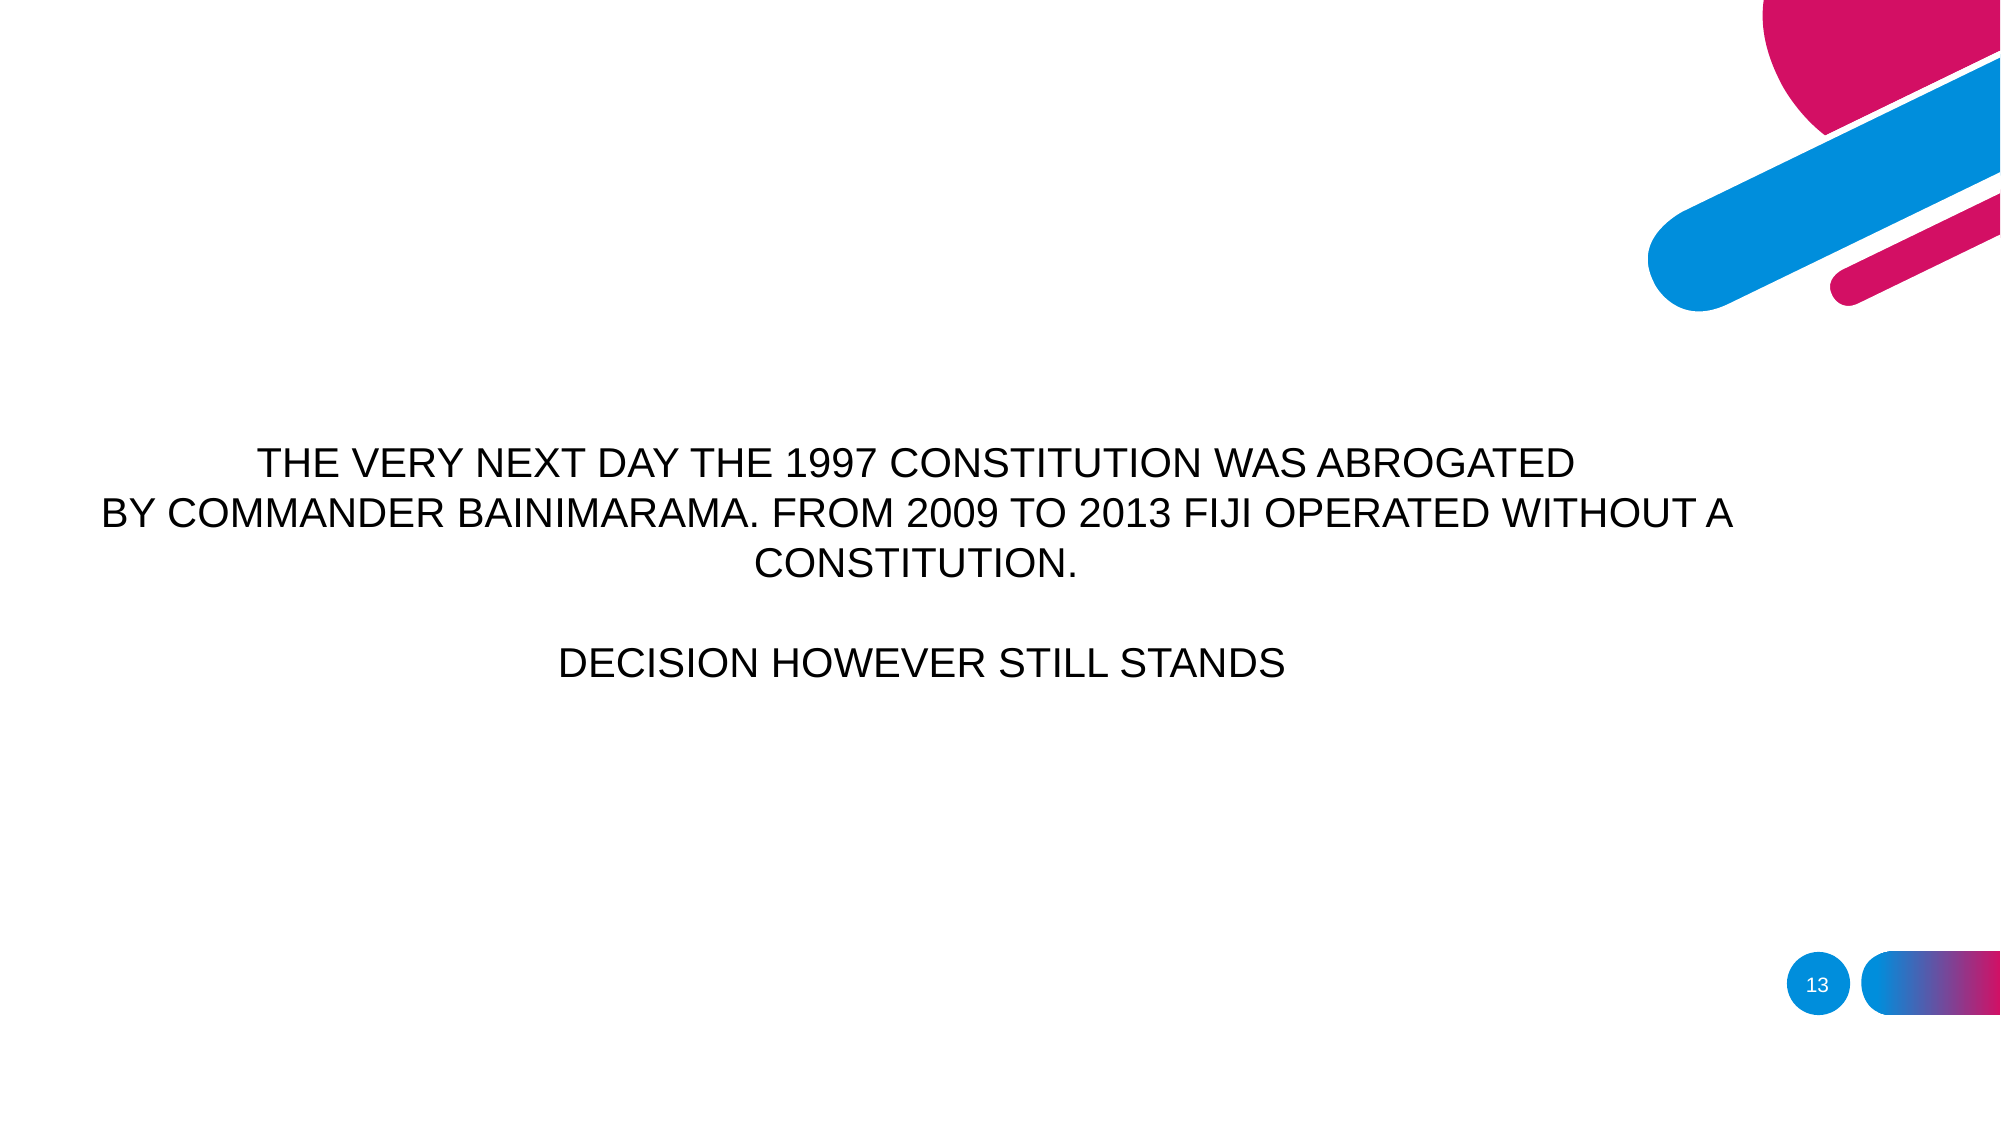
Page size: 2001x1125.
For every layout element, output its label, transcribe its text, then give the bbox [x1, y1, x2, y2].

slide_number 13 [1772, 954, 1863, 1015]
text_box THE VERY NEXT DAY THE 1997 CONSTITUTION WAS ABROGATED BY COMMANDER BAINIMARAMA. FROM 2009 TO 2013 FIJI OPERATED WITHOUT A CONSTITUTION. DECISION HOWEVER STILL STANDS [85, 428, 1758, 694]
